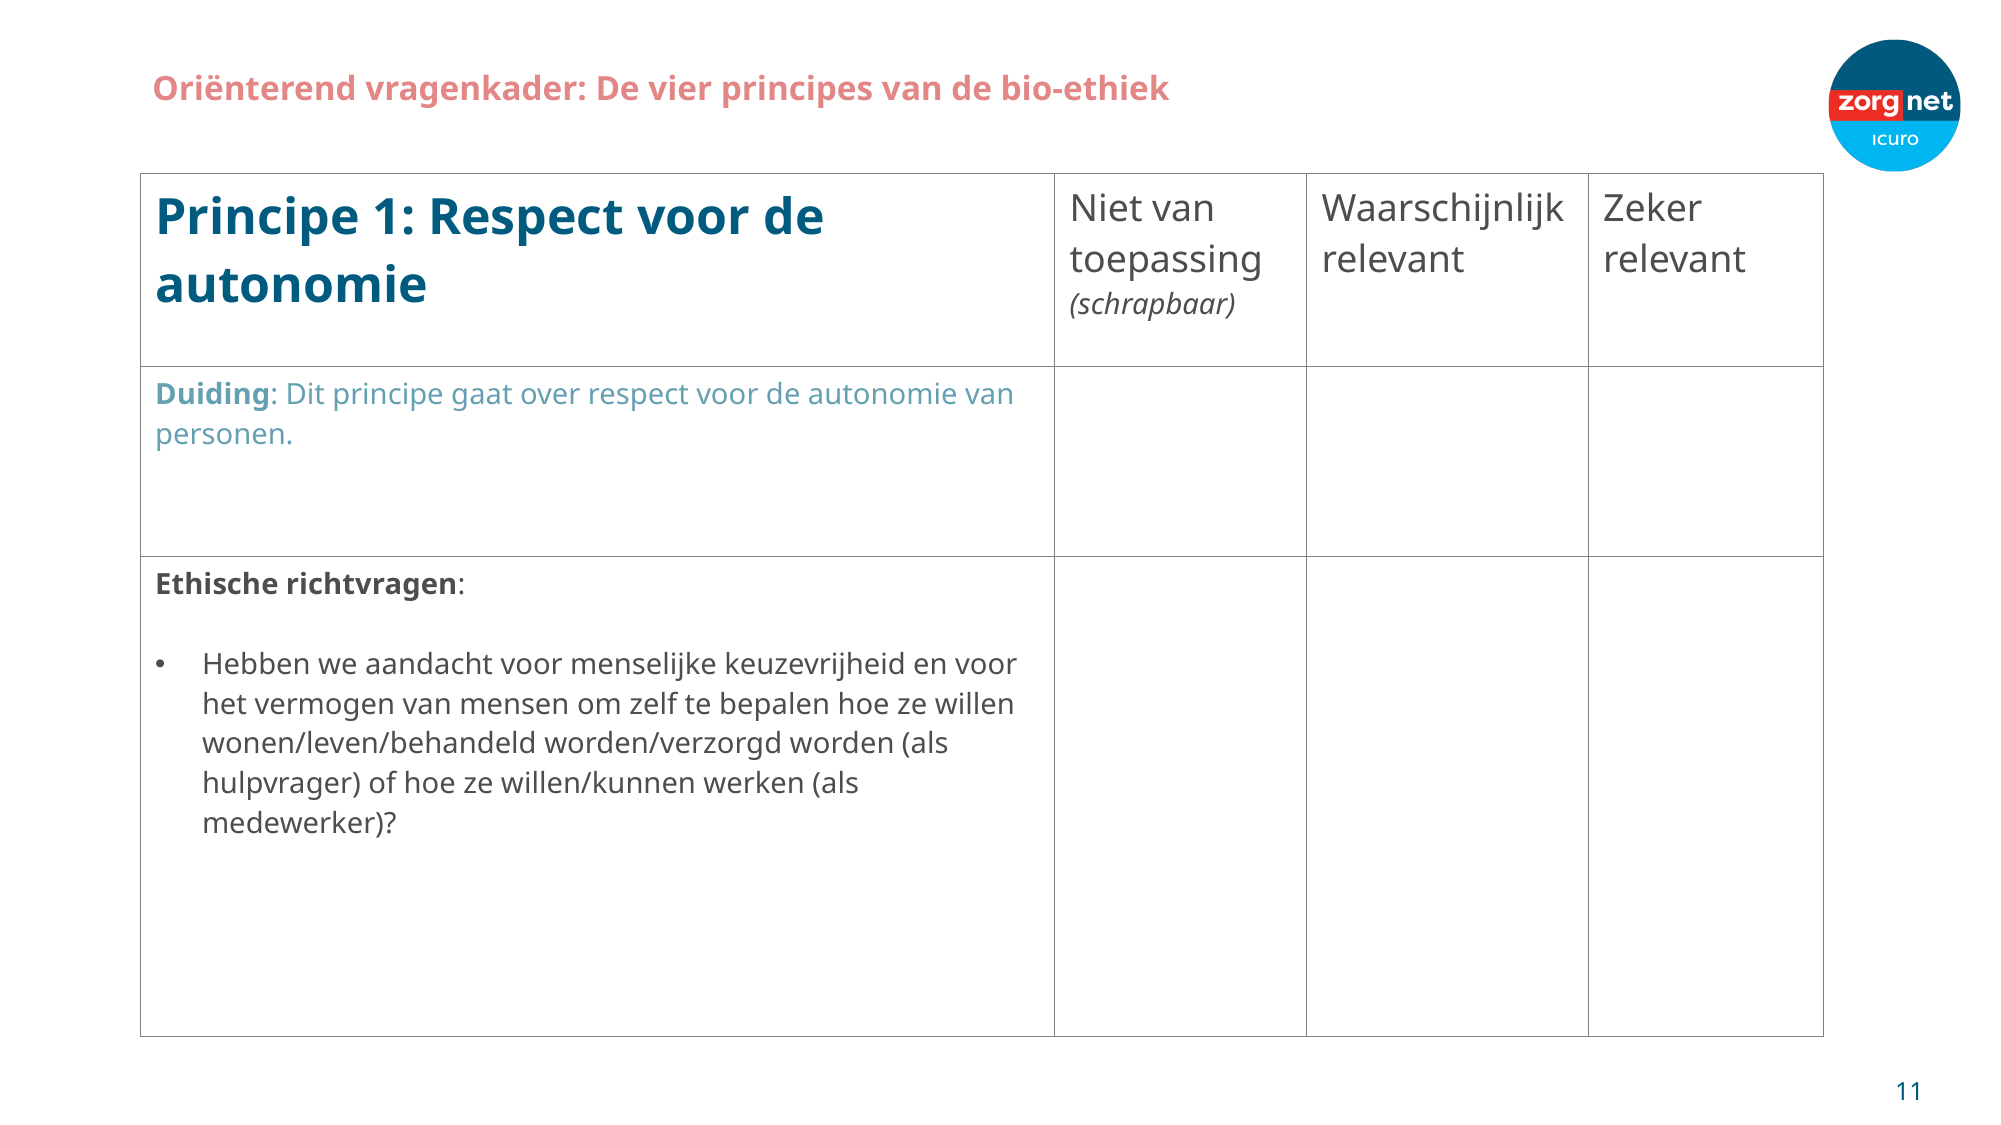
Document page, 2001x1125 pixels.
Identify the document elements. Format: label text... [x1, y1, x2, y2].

table_cell Duiding: Dit principe gaat over respect voor de autonomie van personen. [141, 367, 1054, 556]
table_cell [1589, 557, 1823, 1036]
table_header Niet van toepassing (schrapbaar) [1055, 174, 1306, 366]
table_cell Ethische richtvragen: Hebben we aandacht voor menselijke keuzevrijheid en voor het vermogen van mensen om zelf te bepalen hoe ze willen wonen/leven/behandeld worden/verzorgd worden (als hulpvrager) of hoe ze willen/kunnen werken (als medewerker)? [141, 557, 1054, 1036]
table_cell [1307, 557, 1588, 1036]
table_cell [1055, 367, 1306, 556]
table_cell [1307, 367, 1588, 556]
table_header Zeker relevant [1589, 174, 1823, 366]
title Oriënterend vragenkader: De vier principes van de bio-ethiek [137, 59, 1824, 120]
table_cell [1055, 557, 1306, 1036]
table_header Waarschijnlijk relevant [1307, 174, 1588, 366]
picture [1814, 25, 1975, 186]
slide_number 11 [1488, 1062, 1939, 1123]
table_header Principe 1: Respect voor de autonomie [141, 174, 1054, 366]
table_cell [1589, 367, 1823, 556]
